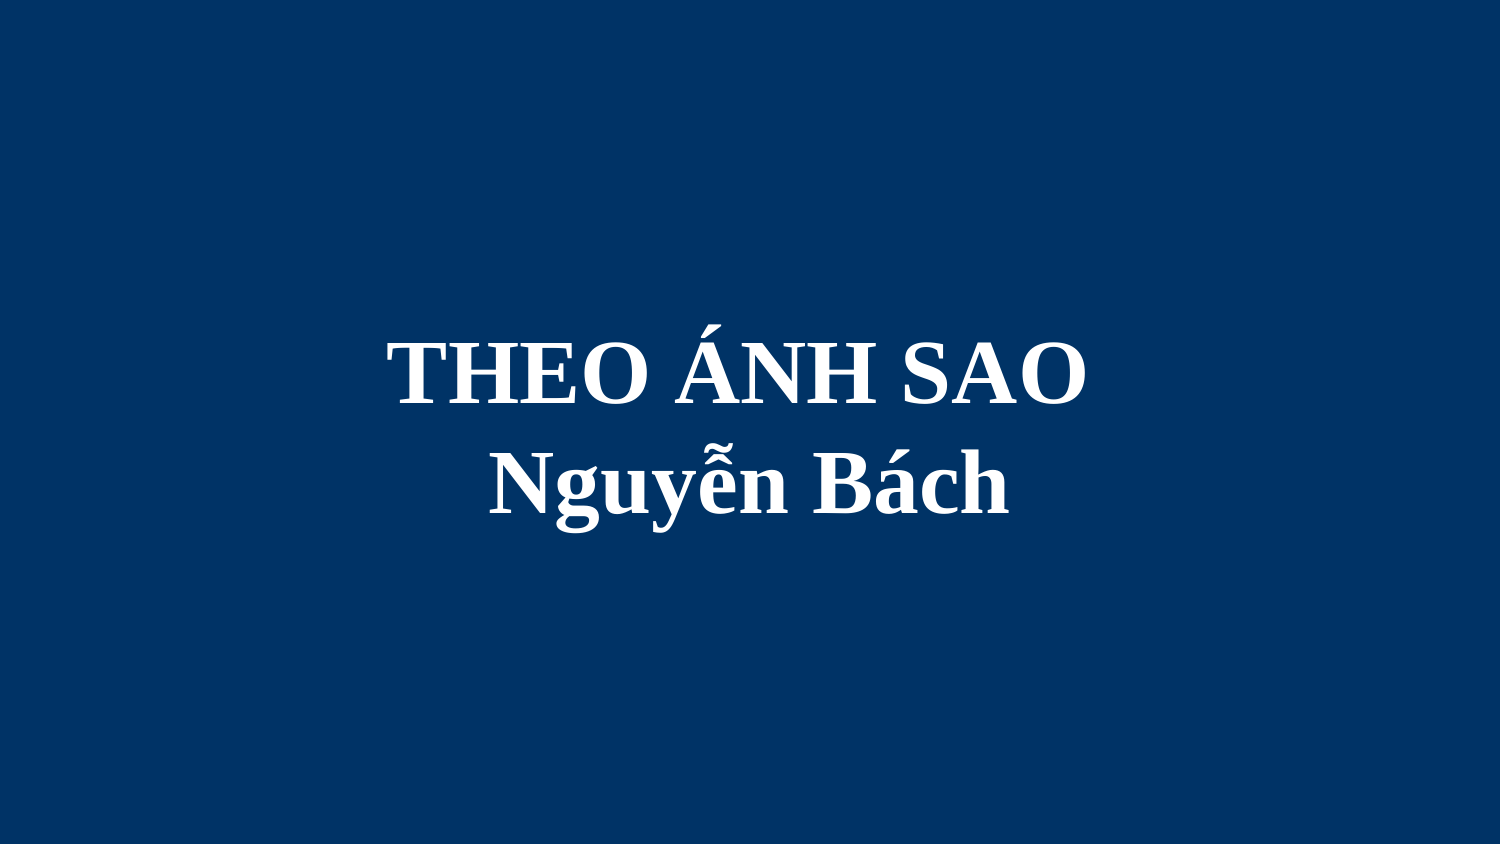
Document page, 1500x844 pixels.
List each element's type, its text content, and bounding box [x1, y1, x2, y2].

title THEO ÁNH SAO Nguyễn Bách [0, 0, 1500, 844]
